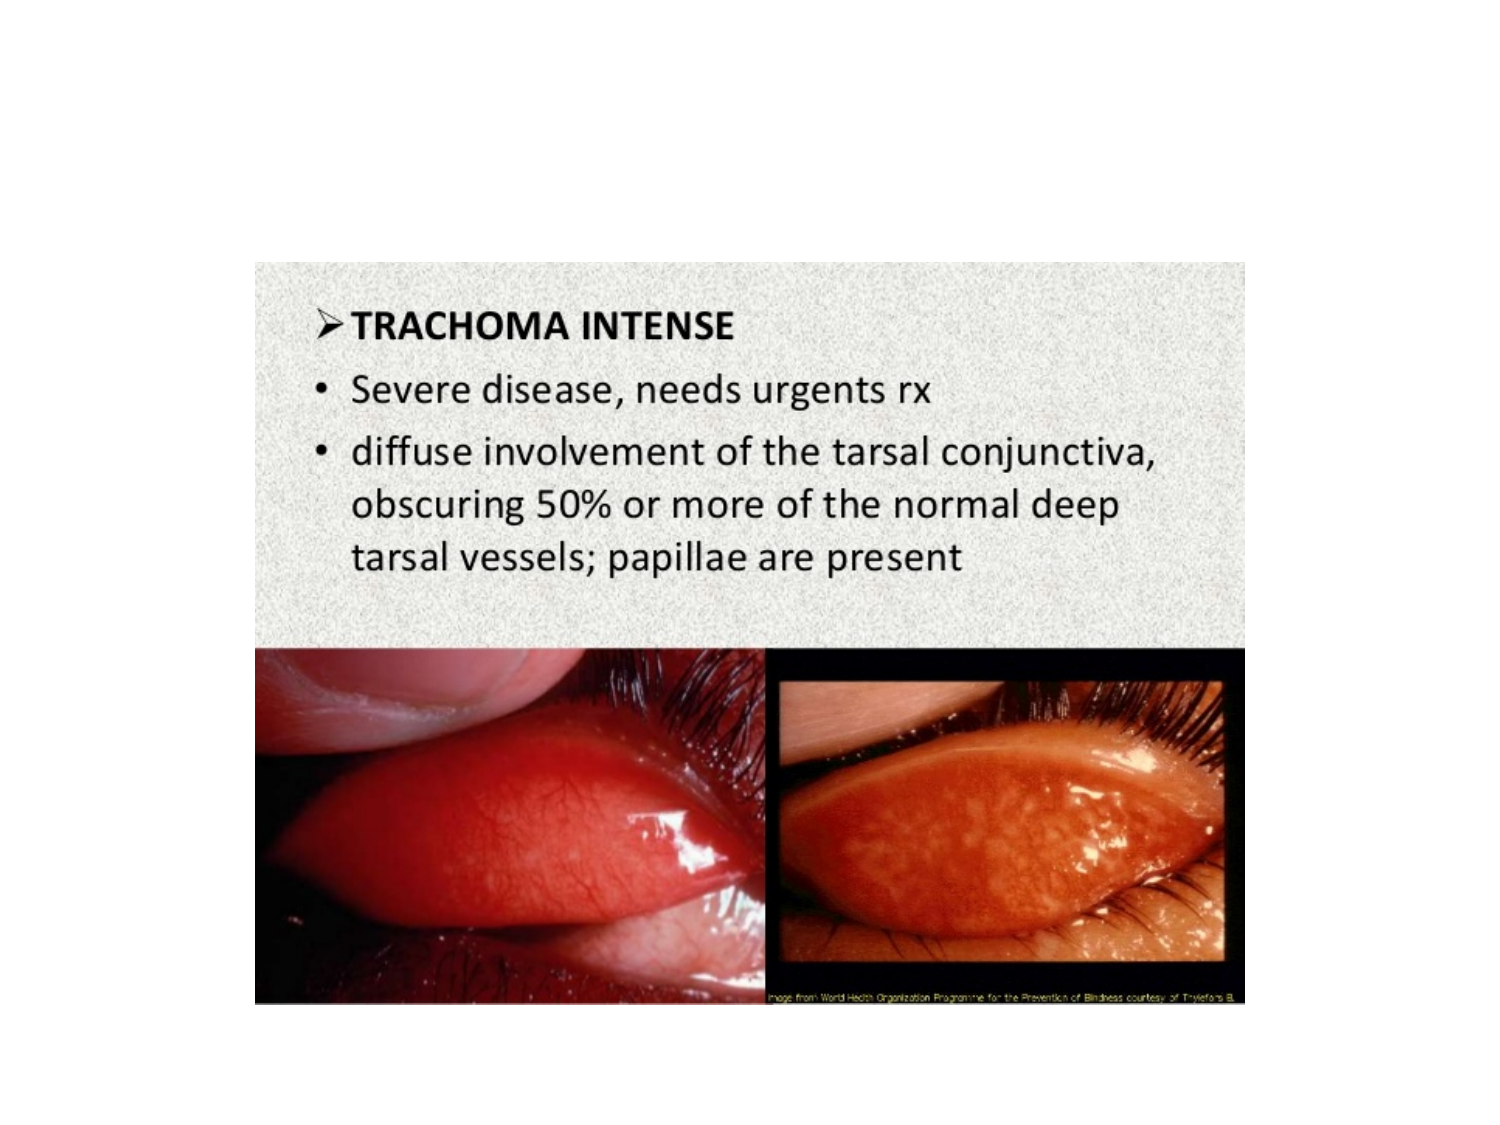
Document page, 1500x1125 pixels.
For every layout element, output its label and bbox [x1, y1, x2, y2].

list [255, 262, 1245, 1006]
